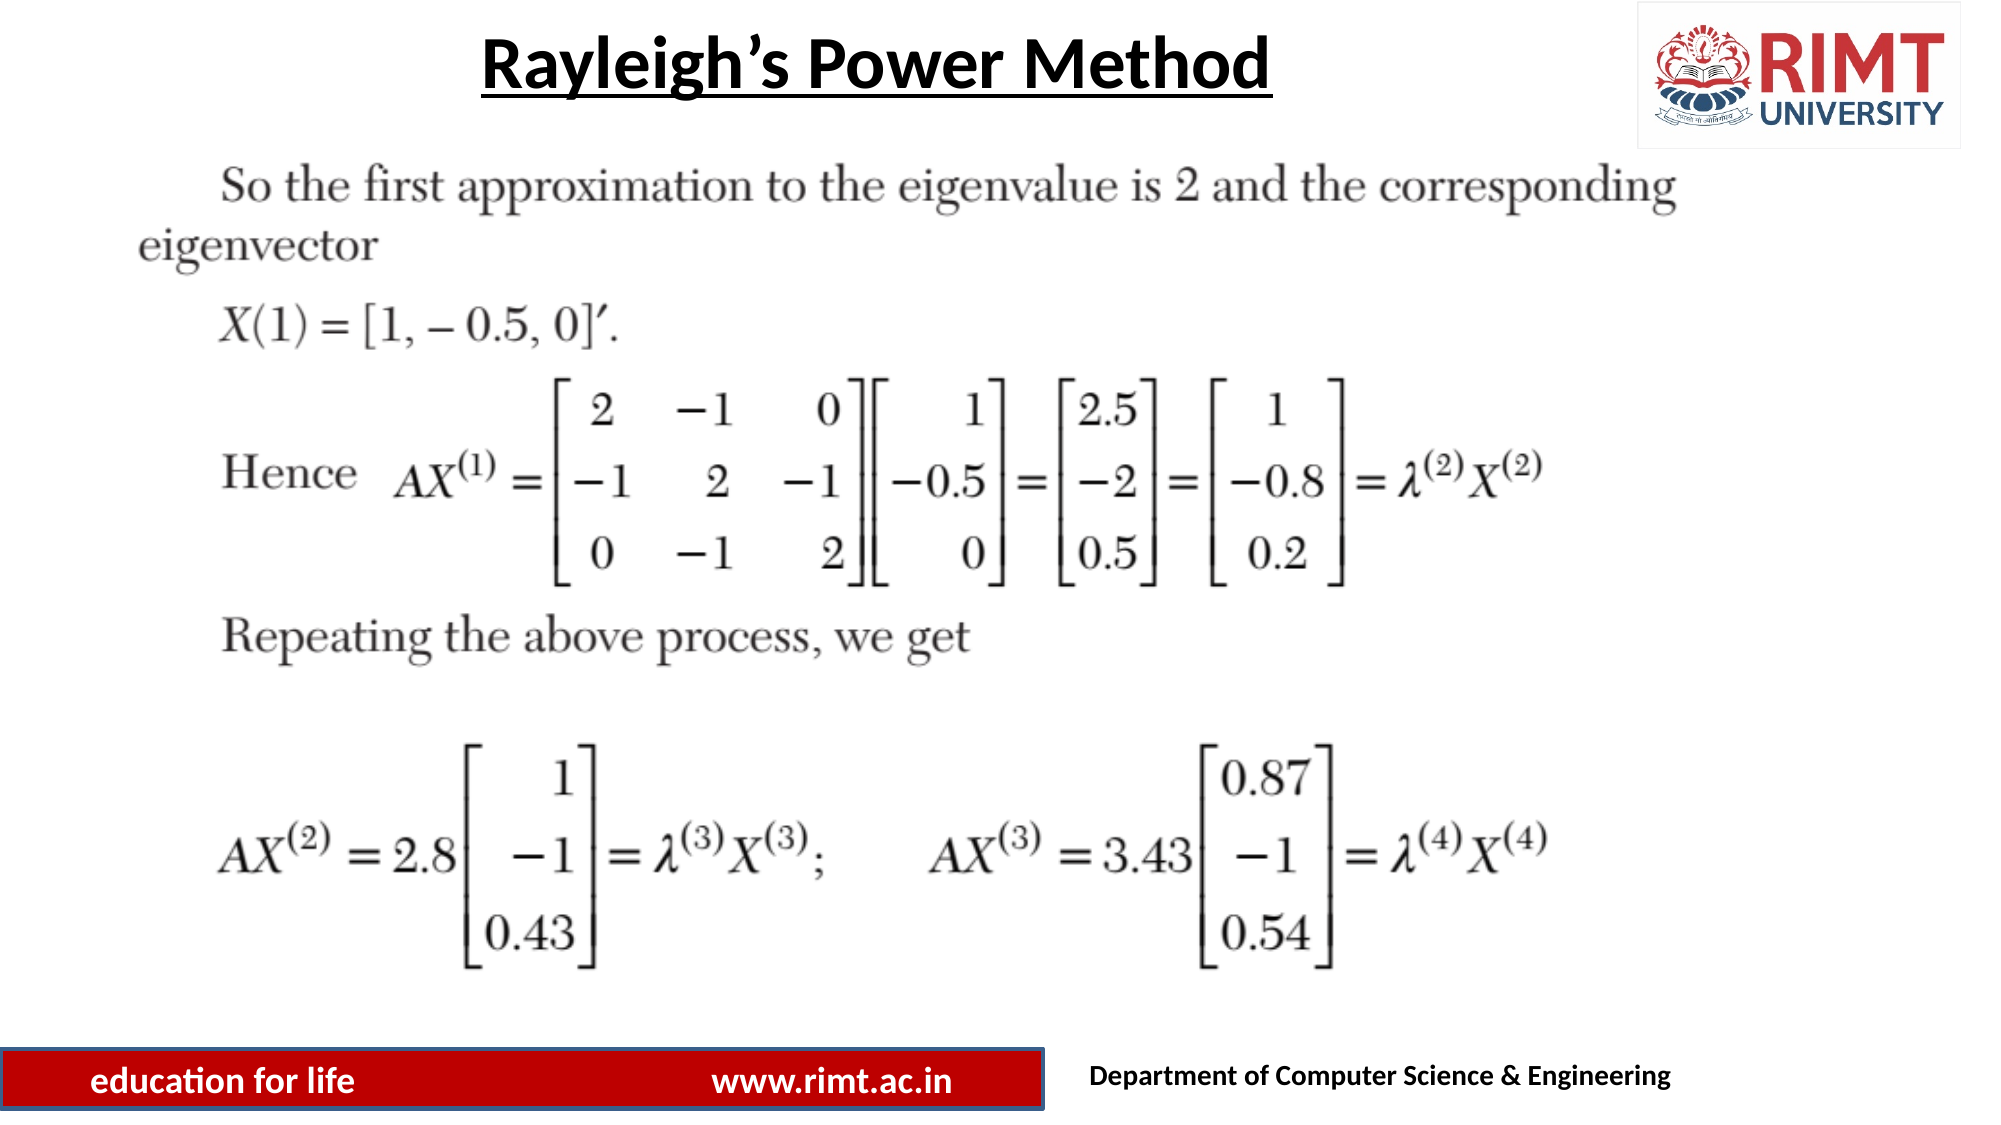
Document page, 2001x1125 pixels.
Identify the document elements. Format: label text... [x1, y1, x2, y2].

picture [174, 712, 1575, 976]
text_box Department of Computer Science & Engineering [1042, 1044, 1718, 1104]
text_box education for life www.rimt.ac.in [0, 1047, 1045, 1111]
picture [87, 1, 1961, 683]
text_box Rayleigh’s Power Method [466, 6, 1288, 112]
